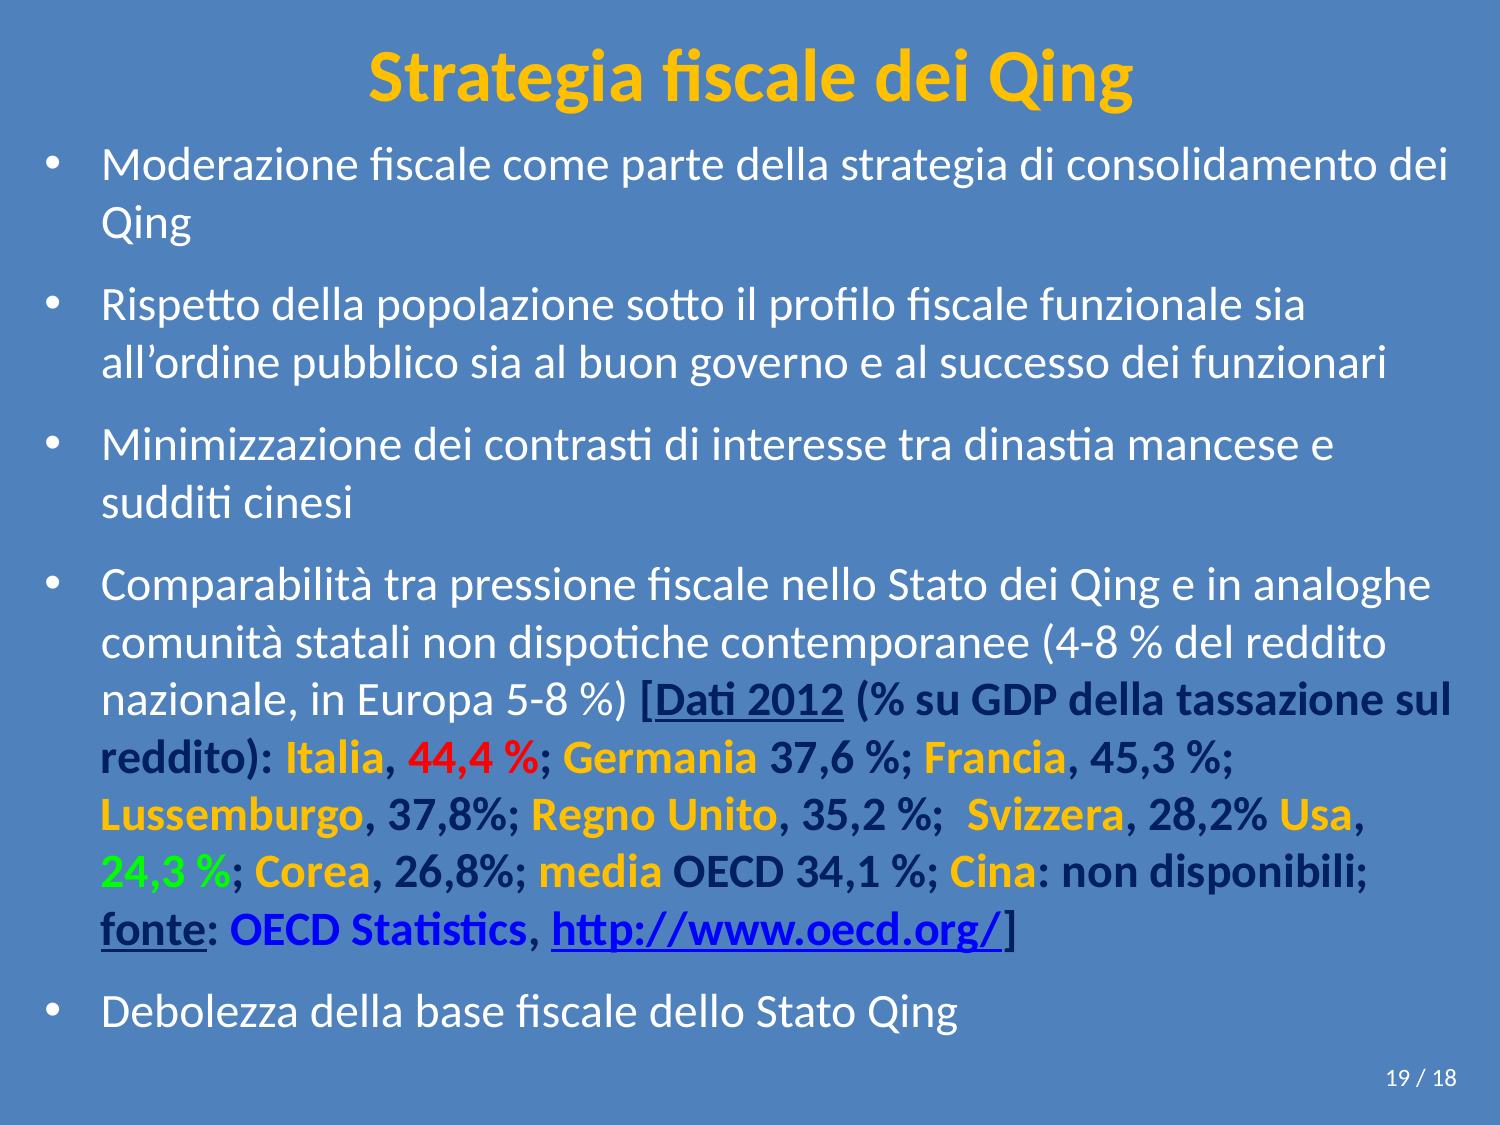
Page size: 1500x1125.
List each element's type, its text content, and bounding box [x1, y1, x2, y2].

slide_number 19 / 18 [1352, 1046, 1473, 1107]
title Strategia fiscale dei Qing [76, 30, 1427, 112]
list Moderazione fiscale come parte della strategia di consolidamento dei Qing Rispetto della popolazione sotto il profilo fiscale funzionale sia all’ordine pubblico sia al buon governo e al successo dei funzionari Minimizzazione dei contrasti di interesse tra dinastia mancese e sudditi cinesi Comparabilità tra pressione fiscale nello Stato dei Qing e in analoghe comunità statali non dispotiche contemporanee (4-8 % del reddito nazionale, in Europa 5-8 %) [Dati 2012 (% su GDP della tassazione sul reddito): Italia, 44,4 %; Germania 37,6 %; Francia, 45,3 %; Lussemburgo, 37,8%; Regno Unito, 35,2 %; Svizzera, 28,2% Usa, 24,3 %; Corea, 26,8%; media OECD 34,1 %; Cina: non disponibili; fonte: OECD Statistics, http://www.oecd.org/] Debolezza della base fiscale dello Stato Qing [29, 125, 1471, 1035]
